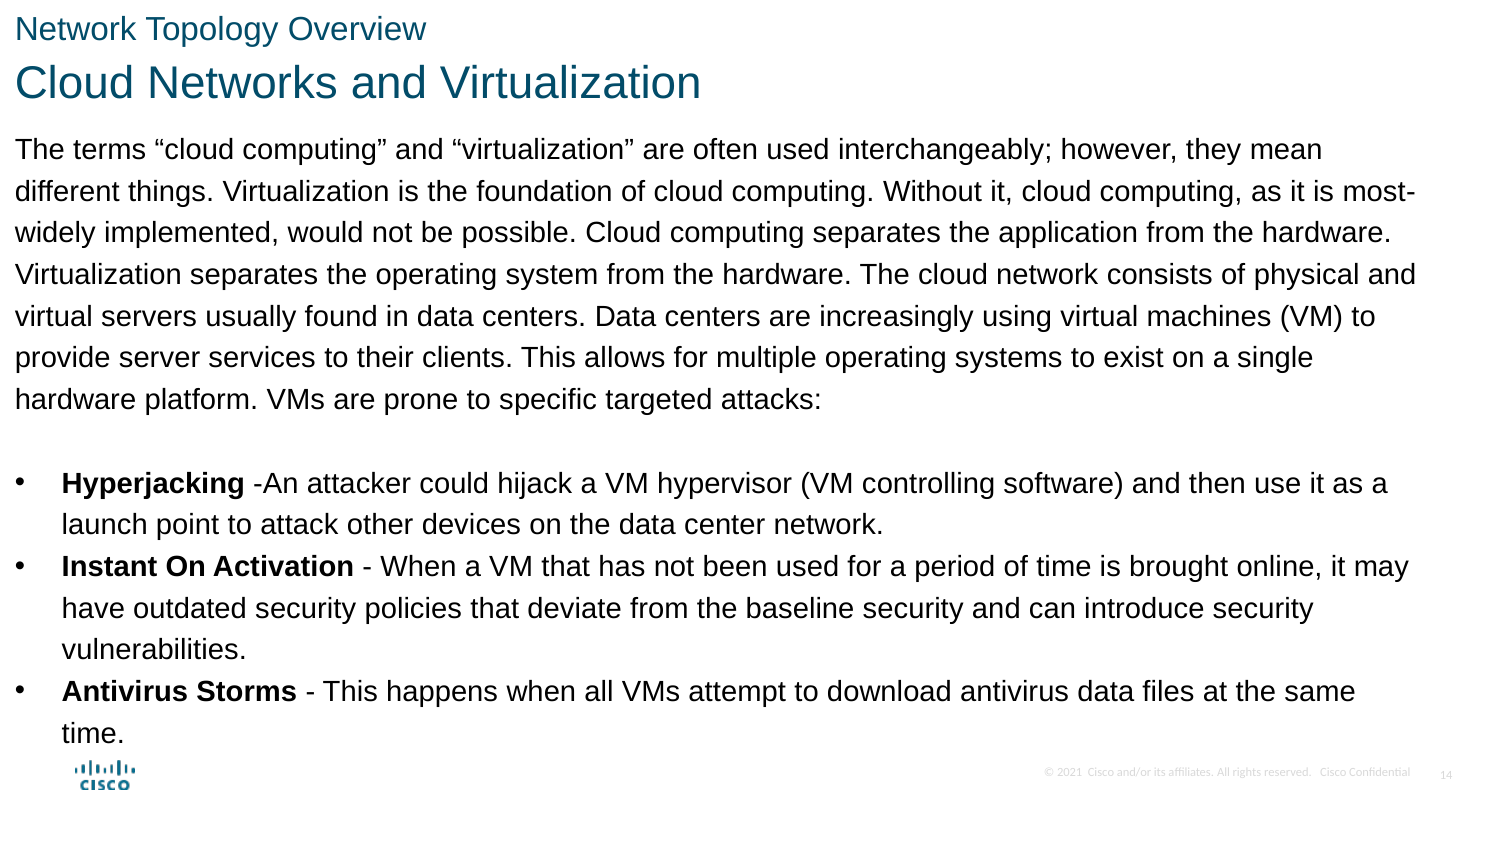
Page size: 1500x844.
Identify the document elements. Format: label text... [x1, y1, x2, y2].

slide_number 14 [1425, 759, 1500, 797]
text_box The terms “cloud computing” and “virtualization” are often used interchangeably; however, they mean different things. Virtualization is the foundation of cloud computing. Without it, cloud computing, as it is most-widely implemented, would not be possible. Cloud computing separates the application from the hardware. Virtualization separates the operating system from the hardware. The cloud network consists of physical and virtual servers usually found in data centers. Data centers are increasingly using virtual machines (VM) to provide server services to their clients. This allows for multiple operating systems to exist on a single hardware platform. VMs are prone to specific targeted attacks: Hyperjacking -An attacker could hijack a VM hypervisor (VM controlling software) and then use it as a launch point to attack other devices on the data center network. Instant On Activation - When a VM that has not been used for a period of time is brought online, it may have outdated security policies that deviate from the baseline security and can introduce security vulnerabilities. Antivirus Storms - This happens when all VMs attempt to download antivirus data files at the same time. [0, 116, 1438, 539]
list Network Topology Overview [0, 0, 1500, 45]
picture [75, 759, 135, 790]
list Cloud Networks and Virtualization [0, 45, 1500, 195]
